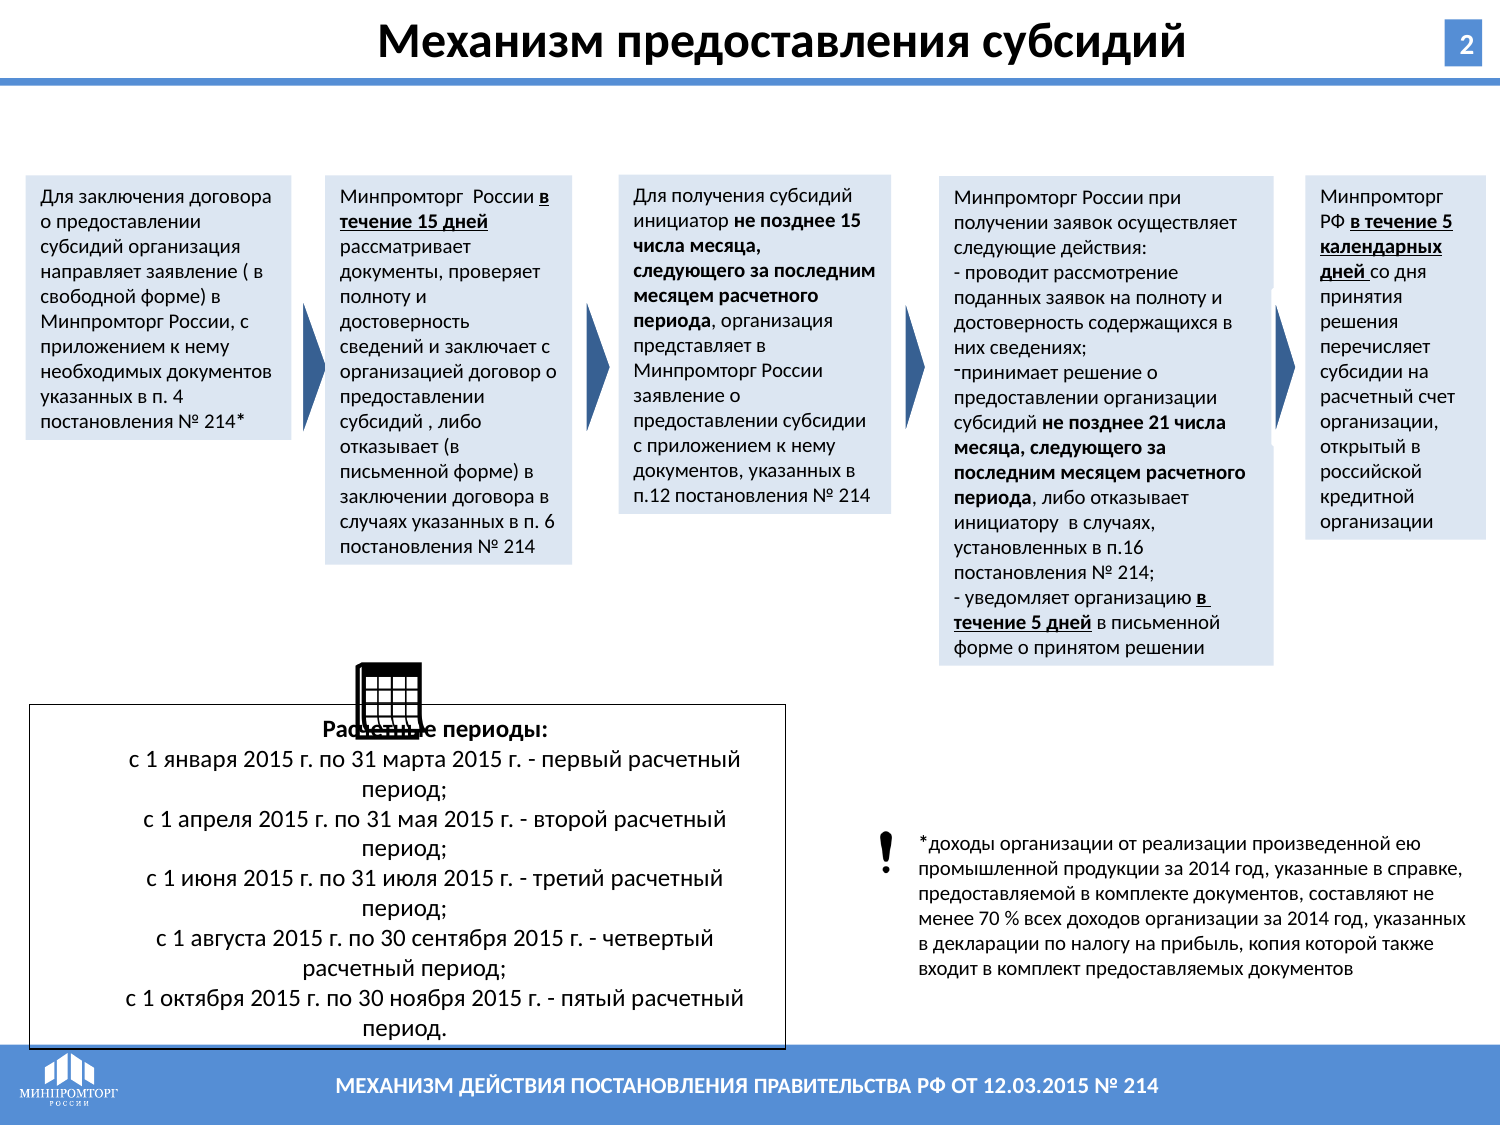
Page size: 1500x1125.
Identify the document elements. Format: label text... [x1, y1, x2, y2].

text_box Расчетные периоды: с 1 января 2015 г. по 31 марта 2015 г. - первый расчетный период; с 1 апреля 2015 г. по 31 мая 2015 г. - второй расчетный период; с 1 июня 2015 г. по 31 июля 2015 г. - третий расчетный период; с 1 августа 2015 г. по 30 сентября 2015 г. - четвертый расчетный период; с 1 октября 2015 г. по 30 ноября 2015 г. - пятый расчетный период. [29, 704, 786, 1043]
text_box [618, 173, 1487, 669]
picture [855, 822, 916, 882]
text_box 2 [1443, 17, 1484, 68]
picture [336, 644, 446, 755]
text_box Механизм предоставления субсидий [362, 0, 1294, 75]
text_box Для заключения договора о предоставлении субсидий организация направляет заявление ( в свободной форме) в Минпромторг России, с приложением к нему необходимых документов указанных в п. 4 постановления № 214* [25, 175, 292, 440]
text_box *доходы организации от реализации произведенной ею промышленной продукции за 2014 год, указанные в справке, предоставляемой в комплекте документов, составляют не менее 70 % всех доходов организации за 2014 год, указанных в декларации по налогу на прибыль, копия которой также входит в комплект предоставляемых документов [903, 822, 1483, 987]
text_box Минпромторг России в течение 15 дней рассматривает документы, проверяет полноту и достоверность сведений и заключает с организацией договор о предоставлении субсидий , либо отказывает (в письменной форме) в заключении договора в случаях указанных в п. 6 постановления № 214 [325, 175, 573, 565]
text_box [0, 1044, 1500, 1125]
text_box [299, 287, 325, 447]
text_box [582, 287, 613, 447]
text_box [0, 76, 1500, 88]
